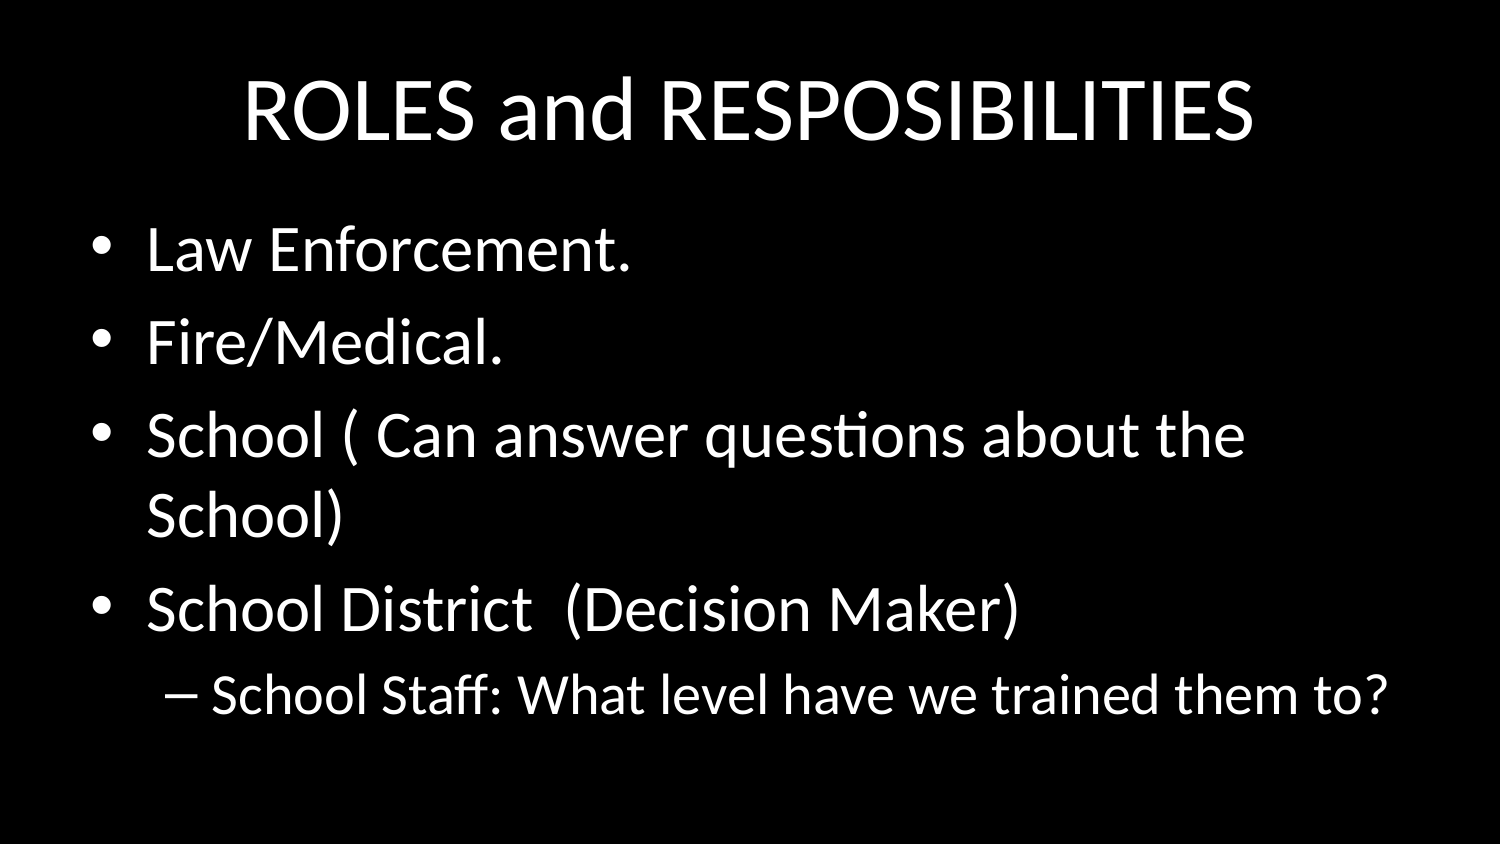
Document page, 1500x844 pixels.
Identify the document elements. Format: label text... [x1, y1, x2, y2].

list Law Enforcement. Fire/Medical. School ( Can answer questions about the School) School District (Decision Maker) School Staff: What level have we trained them to? [75, 196, 1425, 754]
title ROLES and RESPOSIBILITIES [75, 33, 1425, 175]
